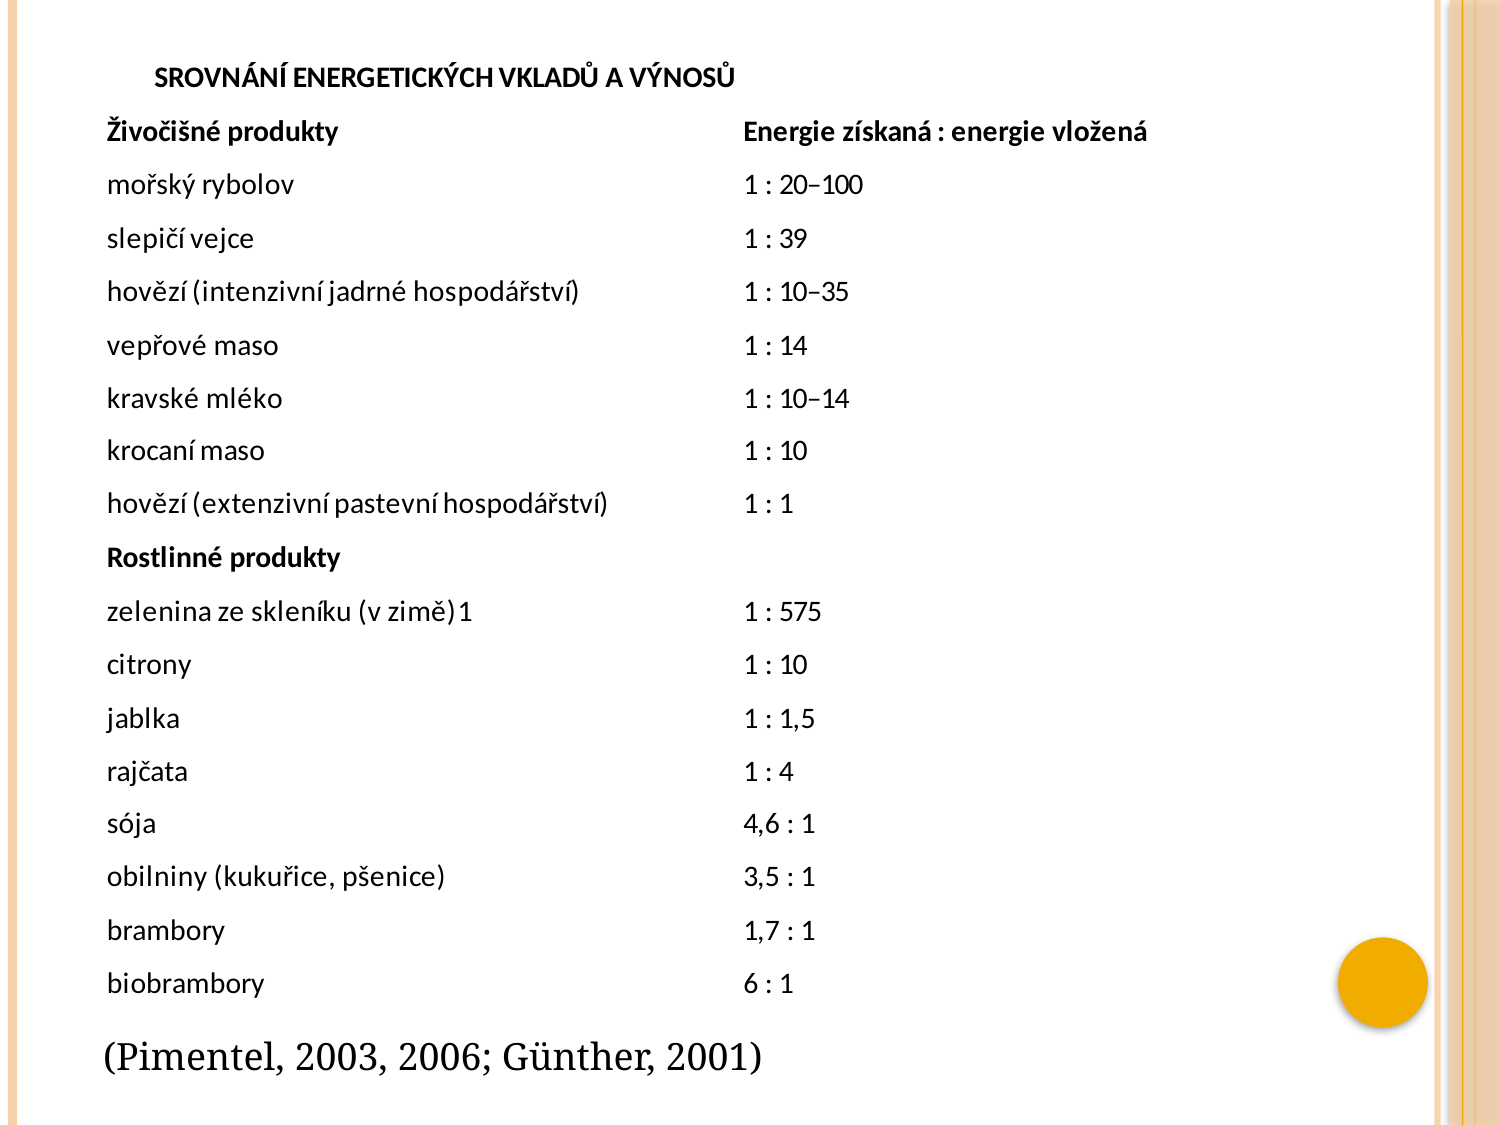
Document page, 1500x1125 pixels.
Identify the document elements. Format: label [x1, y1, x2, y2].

picture [92, 61, 1364, 1089]
